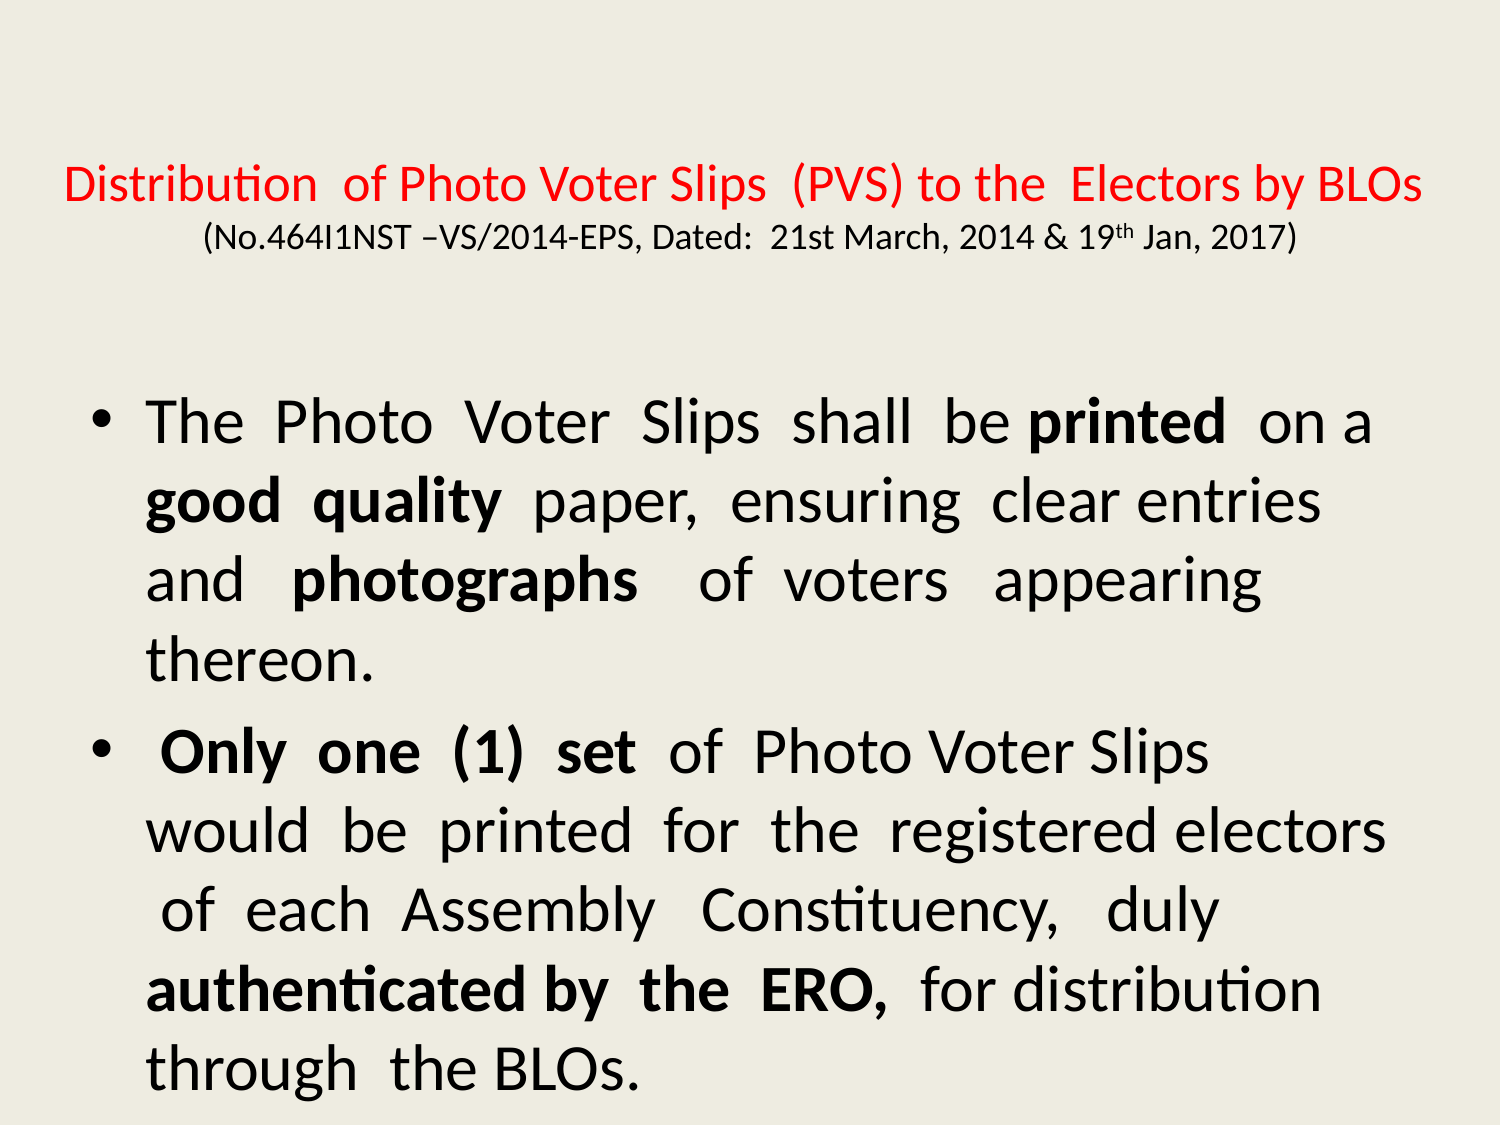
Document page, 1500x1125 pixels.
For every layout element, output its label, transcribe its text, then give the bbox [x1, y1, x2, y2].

title Distribution of Photo Voter Slips (PVS) to the Electors by BLOs (No.464I1NST –VS/2014-EPS, Dated: 21st March, 2014 & 19th Jan, 2017) [37, 112, 1463, 338]
list The Photo Voter Slips shall be printed on a good quality paper, ensuring clear entries and photographs of voters appearing thereon. Only one (1) set of Photo Voter Slips would be printed for the registered electors of each Assembly Constituency, duly authenticated by the ERO, for distribution through the BLOs. [75, 370, 1425, 1113]
